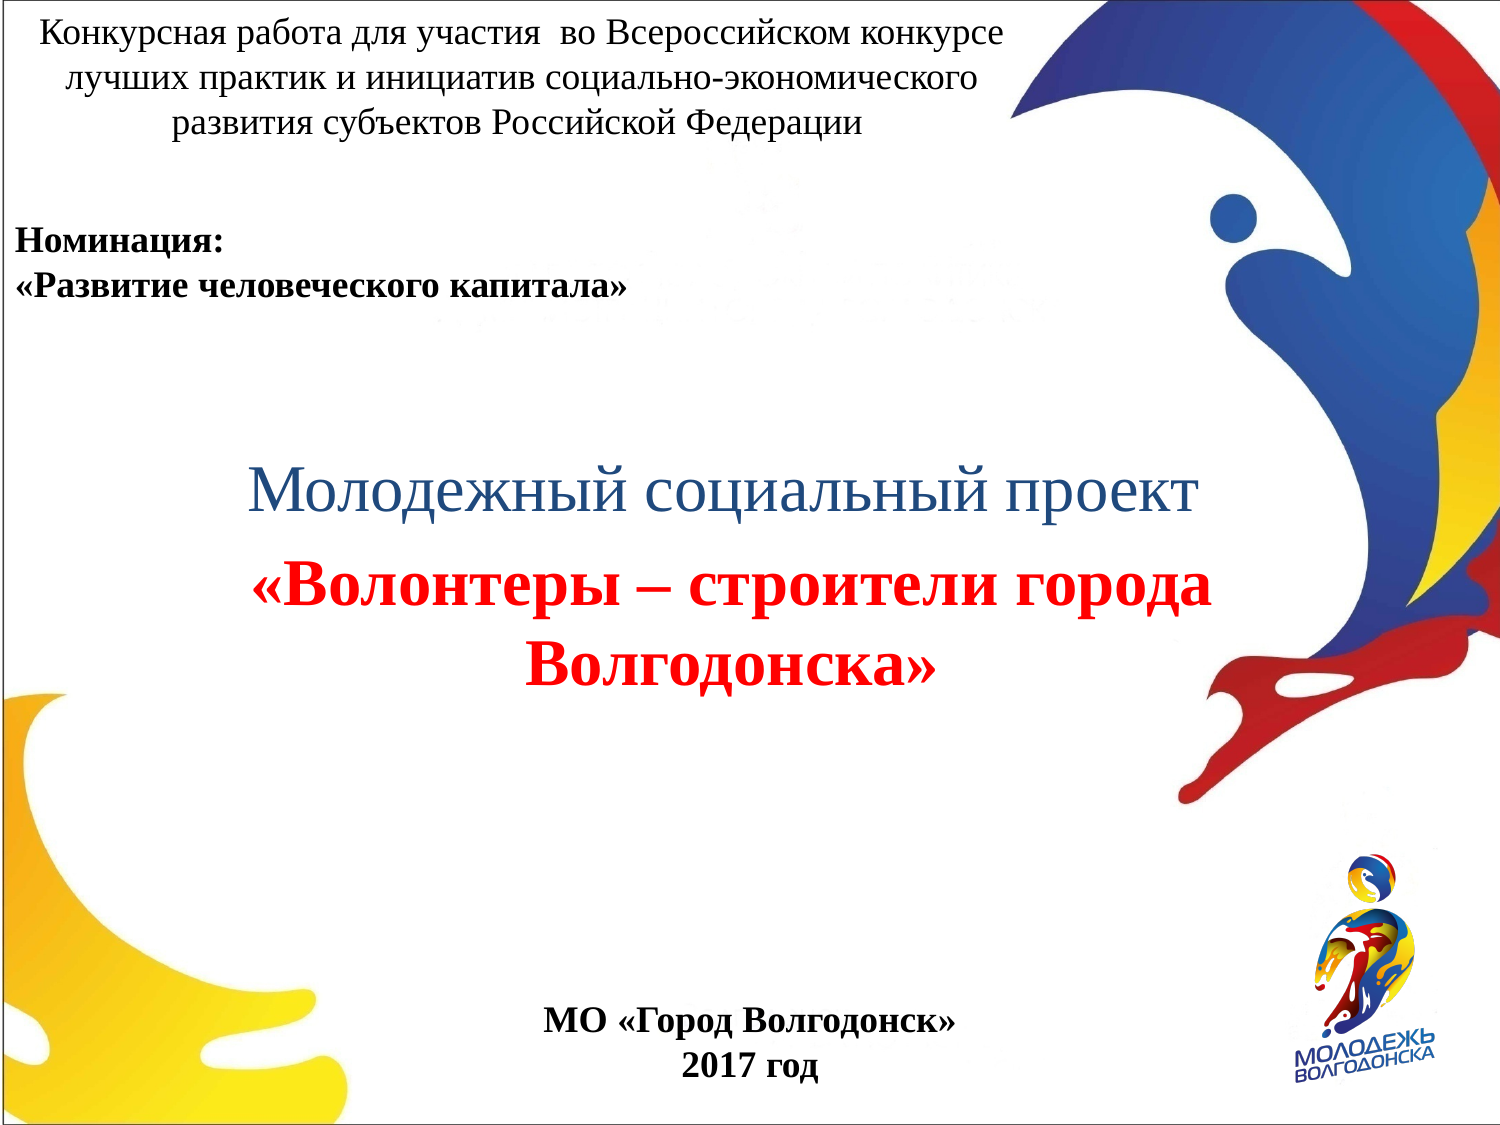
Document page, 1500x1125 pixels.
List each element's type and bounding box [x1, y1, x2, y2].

text_box [2, 0, 1500, 1125]
